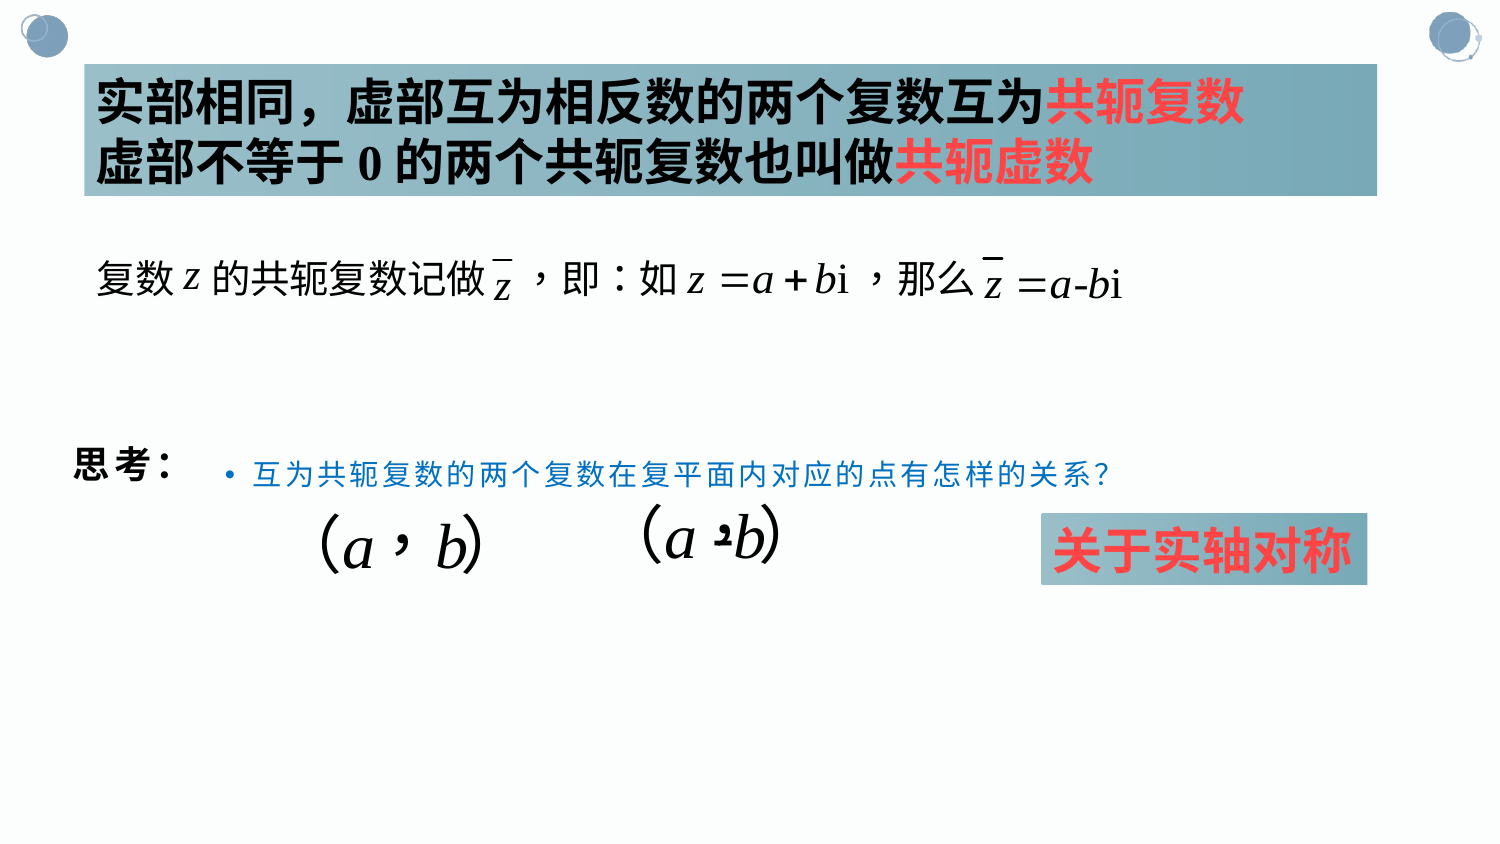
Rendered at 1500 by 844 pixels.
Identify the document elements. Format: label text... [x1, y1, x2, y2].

title 思考： [57, 398, 208, 529]
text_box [96, 220, 1159, 375]
list 互为共轭复数的两个复数在复平面内对应的点有怎样的关系？ [209, 438, 1398, 510]
picture [0, 1, 89, 73]
picture [1411, 1, 1500, 73]
text_box 关于实轴对称 [1041, 513, 1368, 585]
text_box 实部相同，虚部互为相反数的两个复数互为共轭复数 虚部不等于0的两个共轭复数也叫做共轭虚数 [84, 64, 1378, 196]
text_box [625, 499, 802, 575]
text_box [303, 510, 502, 585]
